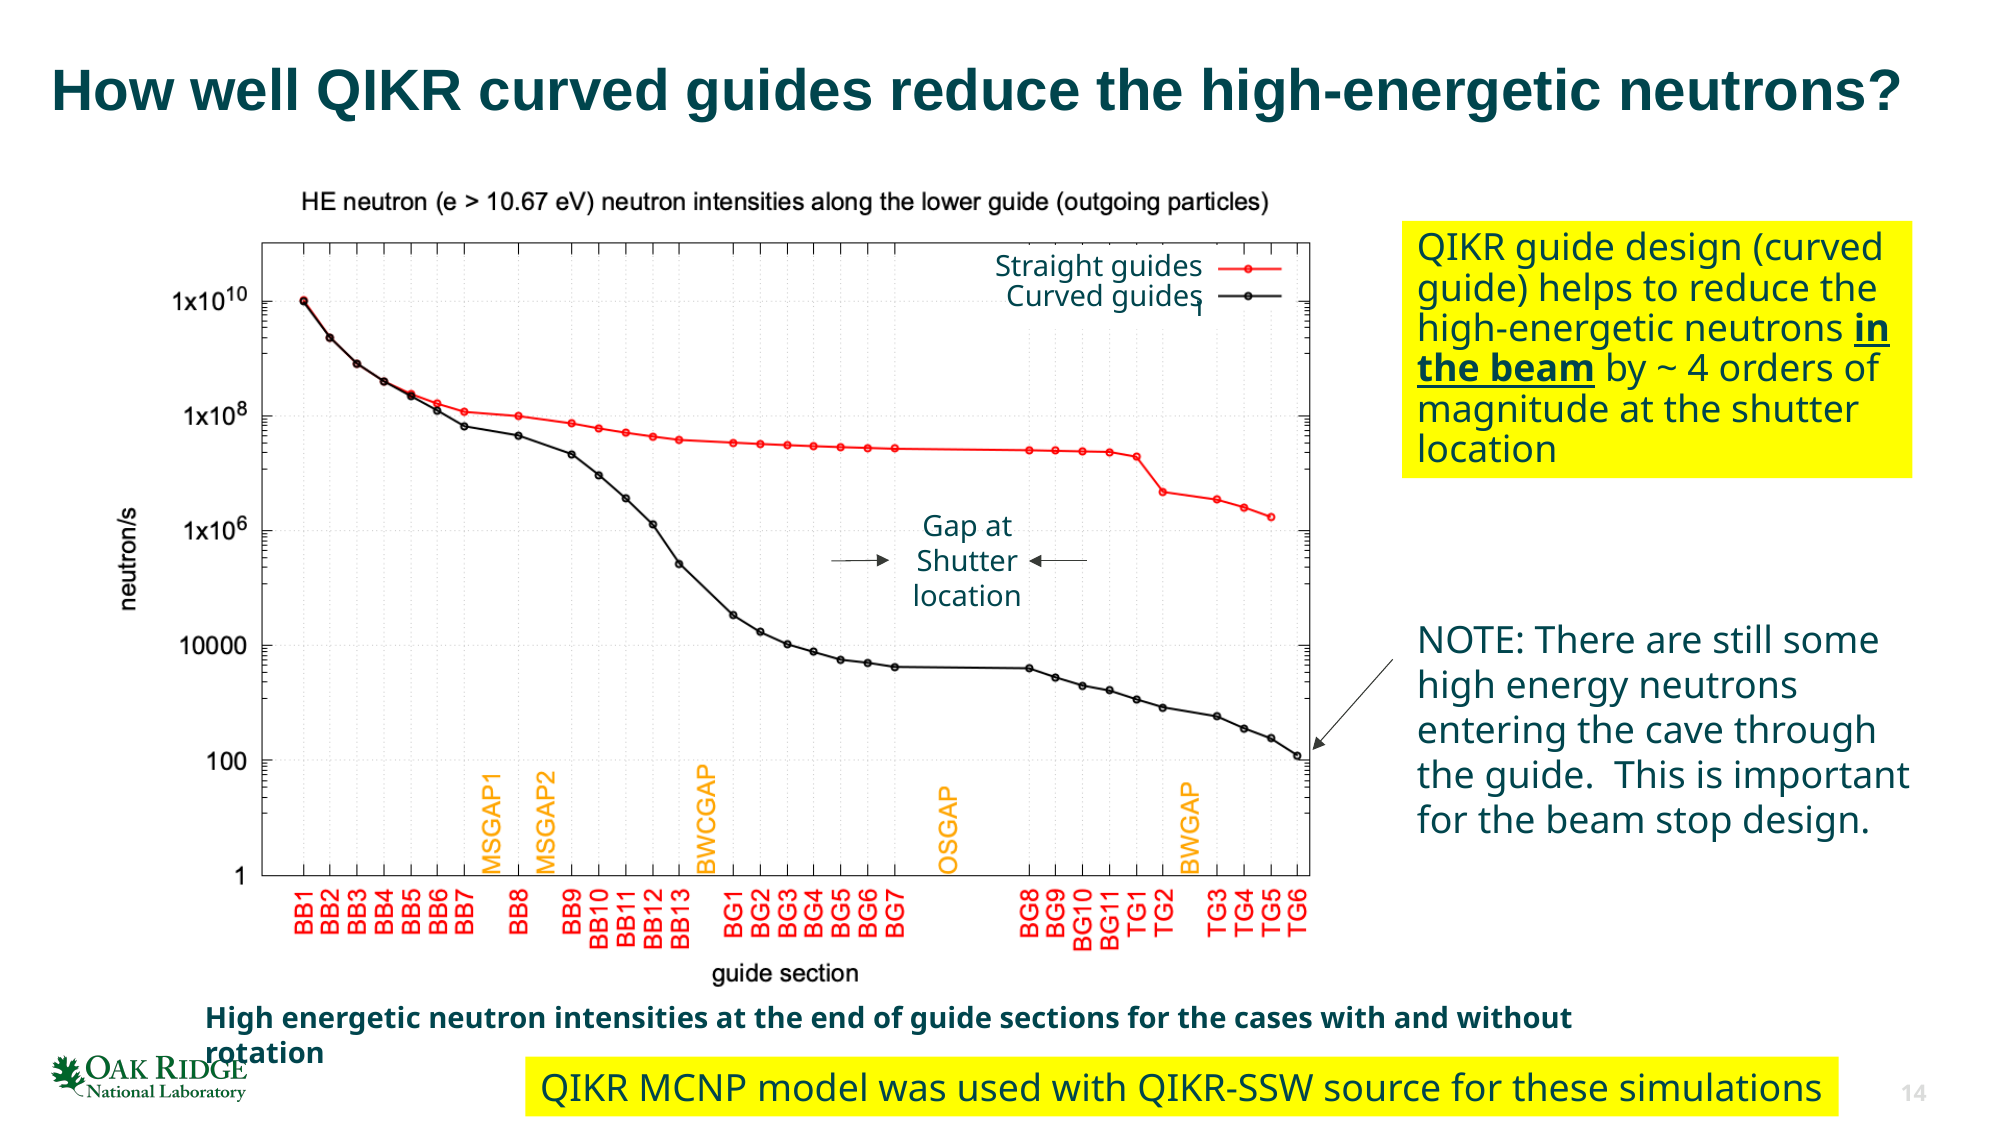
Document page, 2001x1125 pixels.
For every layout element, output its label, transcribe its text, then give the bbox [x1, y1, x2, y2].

picture [51, 1055, 247, 1102]
text_box QIKR guide design (curved guide) helps to reduce the high-energetic neutrons in the beam by ~ 4 orders of magnitude at the shutter location [1402, 220, 1913, 479]
title How well QIKR curved guides reduce the high-energetic neutrons? [51, 59, 1937, 160]
text_box High energetic neutron intensities at the end of guide sections for the cases with and without rotation [190, 992, 1618, 1078]
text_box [1312, 659, 1393, 750]
text_box NOTE: There are still some high energy neutrons entering the cave through the guide. This is important for the beam stop design. [1402, 608, 1946, 849]
picture [101, 159, 1352, 993]
text_box QIKR MCNP model was used with QIKR-SSW source for these simulations [525, 1056, 1839, 1117]
